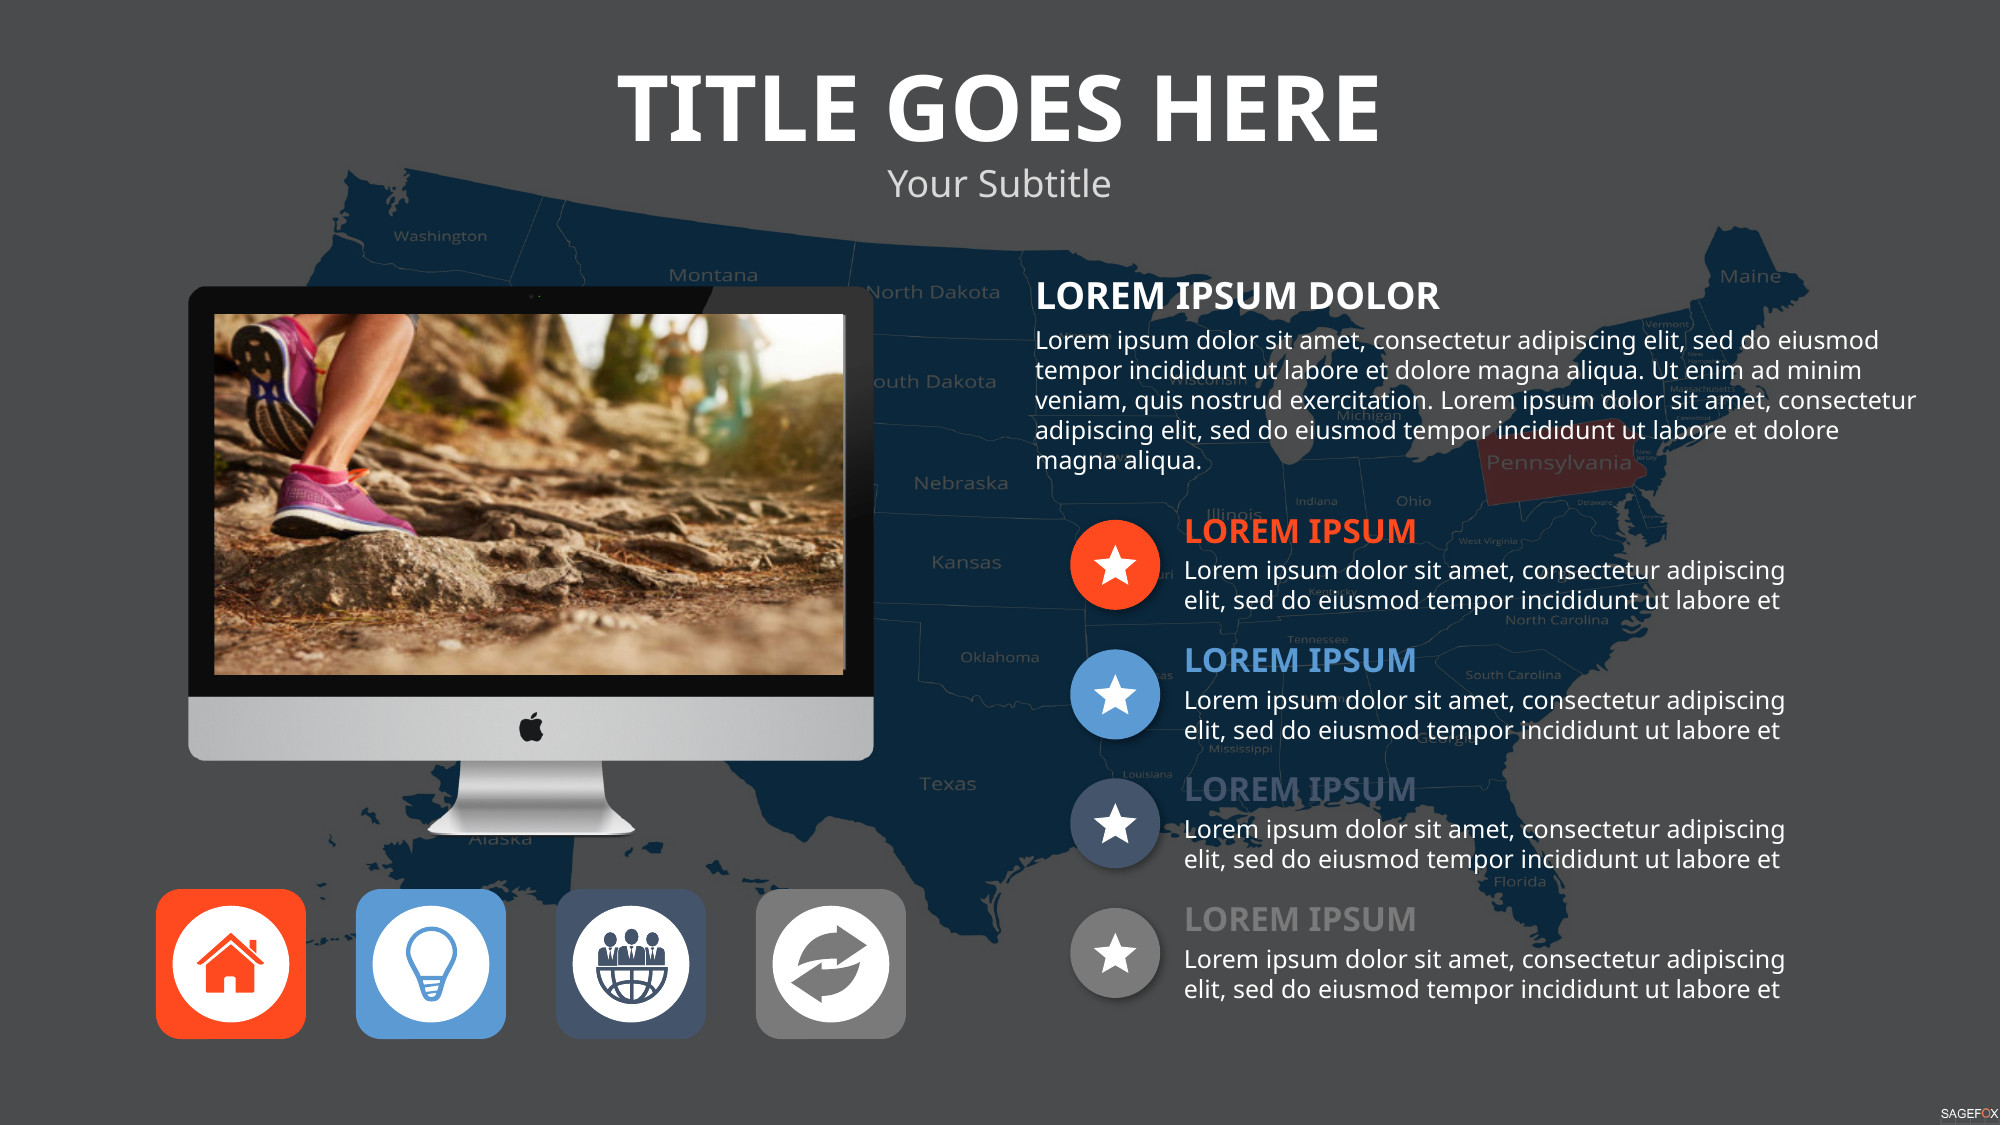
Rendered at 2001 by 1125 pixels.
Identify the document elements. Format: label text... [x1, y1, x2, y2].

picture [1940, 0, 2001, 1125]
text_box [596, 928, 668, 1004]
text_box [1070, 907, 1161, 998]
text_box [155, 888, 306, 1039]
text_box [1070, 649, 1161, 740]
picture [188, 286, 874, 839]
text_box LOREM IPSUM Lorem ipsum dolor sit amet, consectetur adipiscing elit, sed do eiusmod tempor incididunt ut labore et [1174, 505, 1809, 620]
text_box LOREM IPSUM Lorem ipsum dolor sit amet, consectetur adipiscing elit, sed do eiusmod tempor incididunt ut labore et [1174, 634, 1809, 750]
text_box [355, 888, 506, 1039]
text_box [1070, 778, 1161, 869]
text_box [1070, 519, 1161, 610]
text_box LOREM IPSUM Lorem ipsum dolor sit amet, consectetur adipiscing elit, sed do eiusmod tempor incididunt ut labore et [1174, 763, 1809, 879]
text_box LOREM IPSUM Lorem ipsum dolor sit amet, consectetur adipiscing elit, sed do eiusmod tempor incididunt ut labore et [1174, 893, 1809, 1008]
text_box TITLE GOES HERE Your Subtitle [548, 42, 1452, 212]
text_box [555, 888, 706, 1039]
text_box LOREM IPSUM DOLOR Lorem ipsum dolor sit amet, consectetur adipiscing elit, sed do eiusmod tempor incididunt ut labore et dolore magna aliqua. Ut enim ad minim veniam, quis nostrud exercitation. Lorem ipsum dolor sit amet, consectetur adipiscing elit, sed do eiusmod tempor incididunt ut labore et dolore magna aliqua. [1020, 264, 1942, 482]
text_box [755, 888, 906, 1039]
